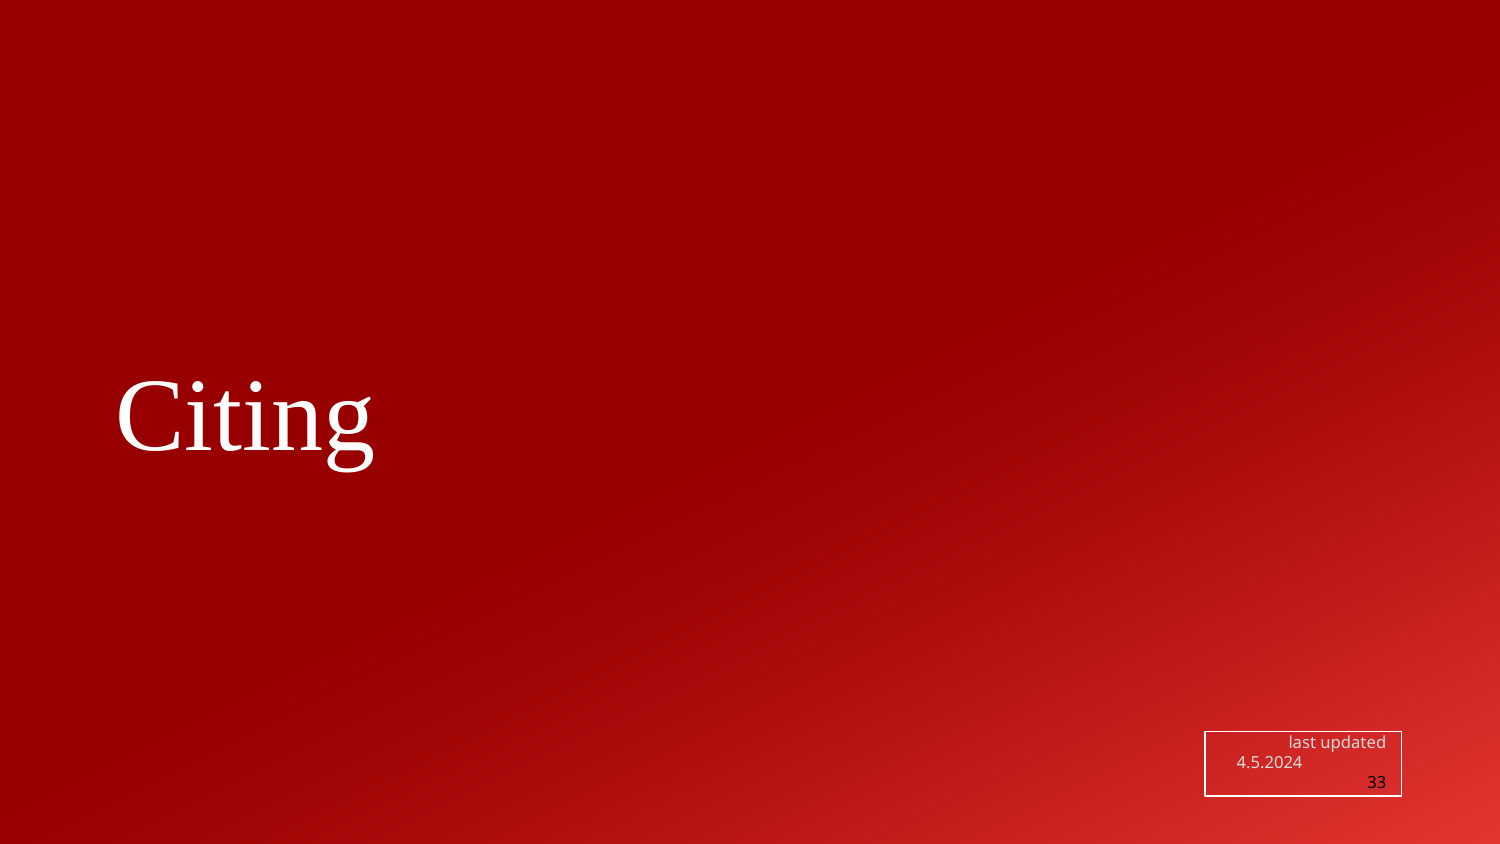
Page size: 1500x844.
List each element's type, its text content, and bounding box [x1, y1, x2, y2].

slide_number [1204, 731, 1402, 796]
title Citing [115, 344, 1311, 584]
picture [0, 0, 1500, 844]
